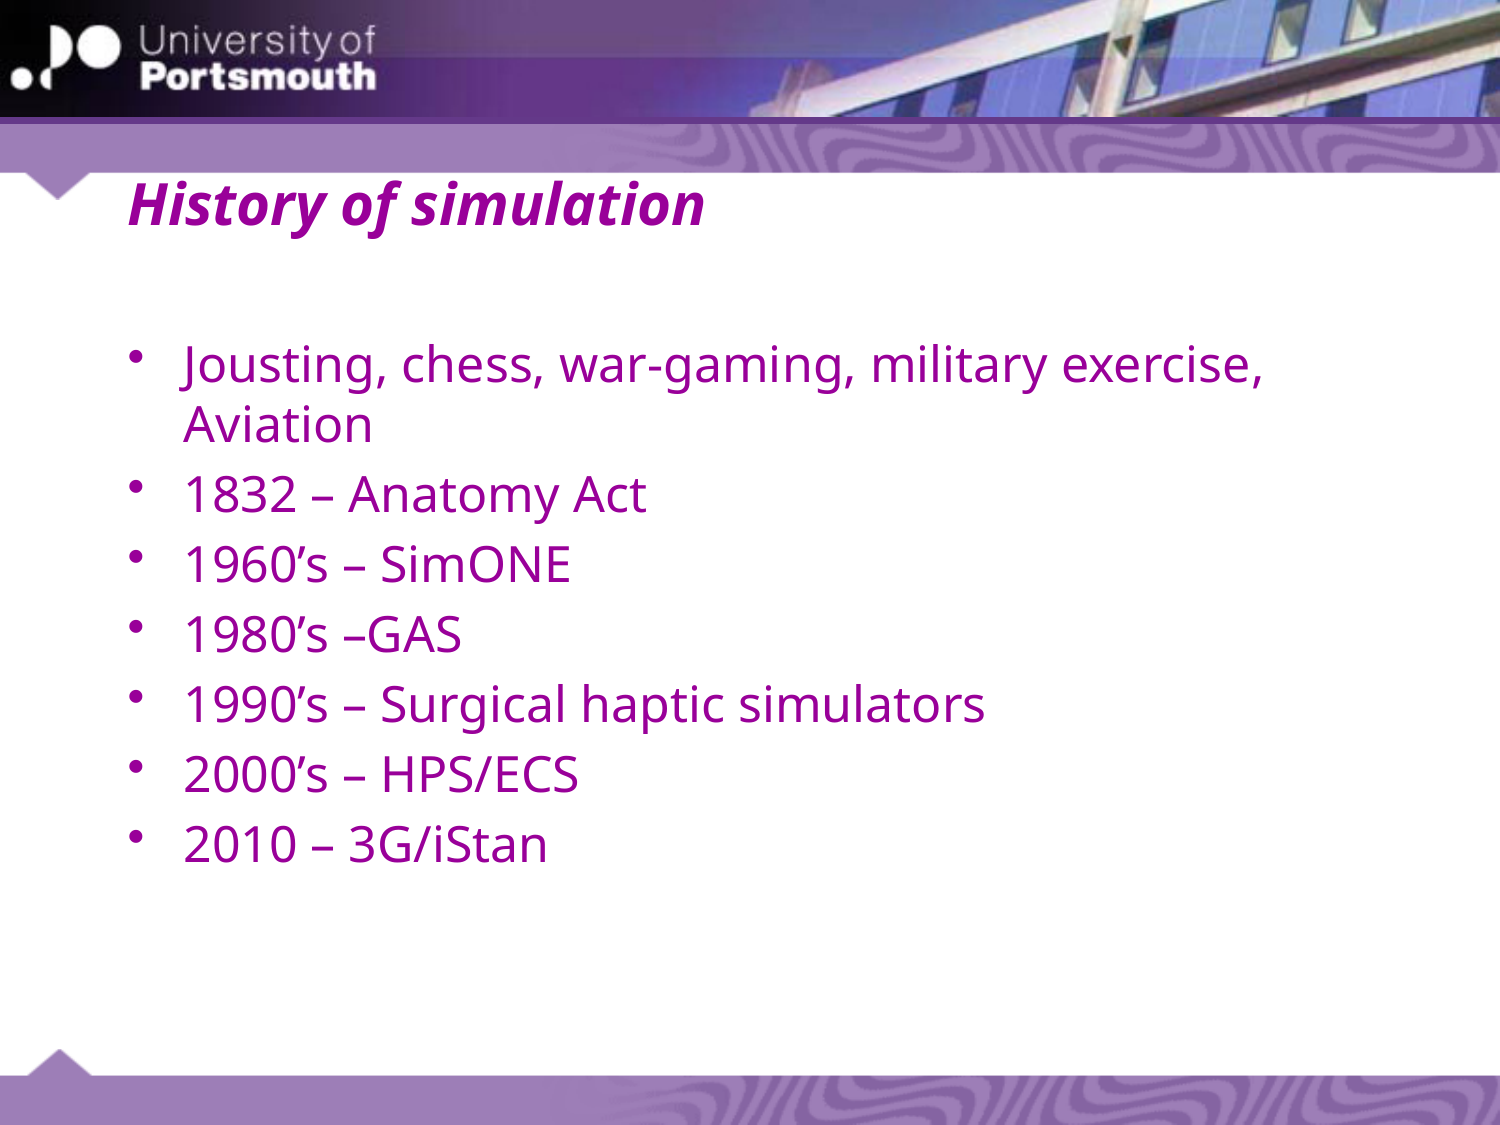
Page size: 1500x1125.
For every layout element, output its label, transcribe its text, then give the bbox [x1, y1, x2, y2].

picture [0, 0, 1500, 200]
title History of simulation [112, 187, 1388, 288]
list Jousting, chess, war-gaming, military exercise, Aviation 1832 – Anatomy Act 1960’s – SimONE 1980’s –GAS 1990’s – Surgical haptic simulators 2000’s – HPS/ECS 2010 – 3G/iStan [112, 324, 1388, 951]
picture [0, 1049, 1500, 1125]
